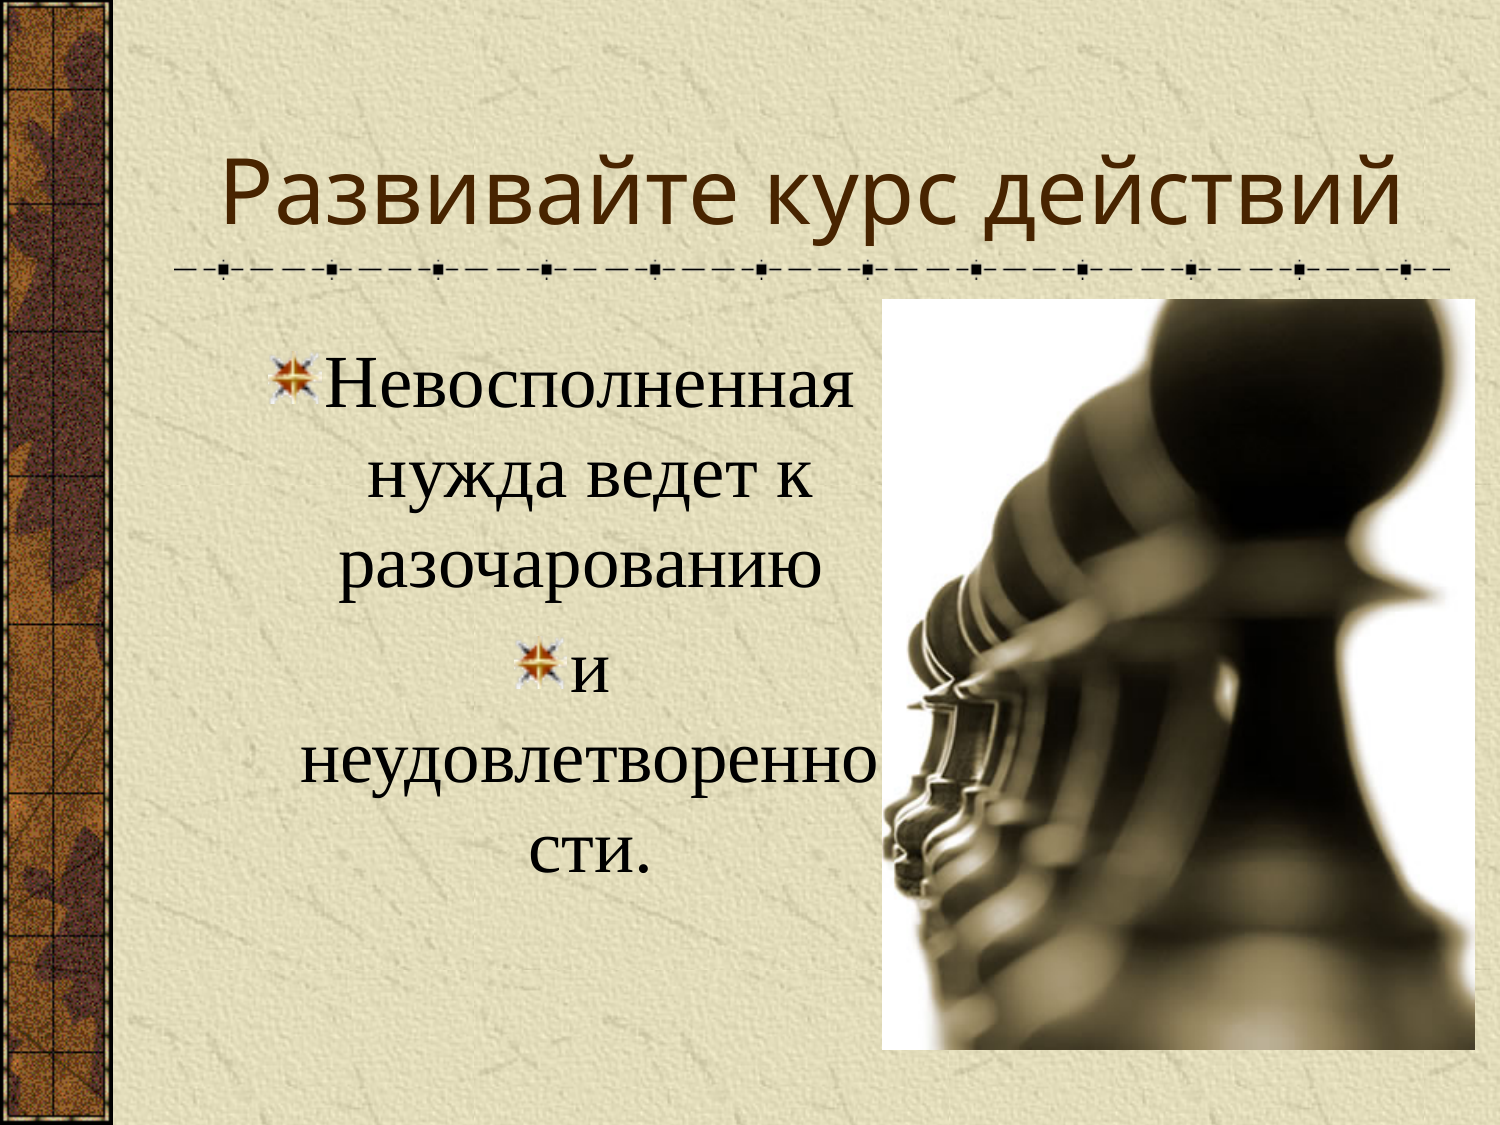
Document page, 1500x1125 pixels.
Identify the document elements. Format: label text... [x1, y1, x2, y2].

title Развивайте курс действий [174, 24, 1451, 251]
list Невосполненная нужда ведет к разочарованию и неудовлетворенности. [224, 324, 877, 951]
picture [0, 0, 1500, 1125]
